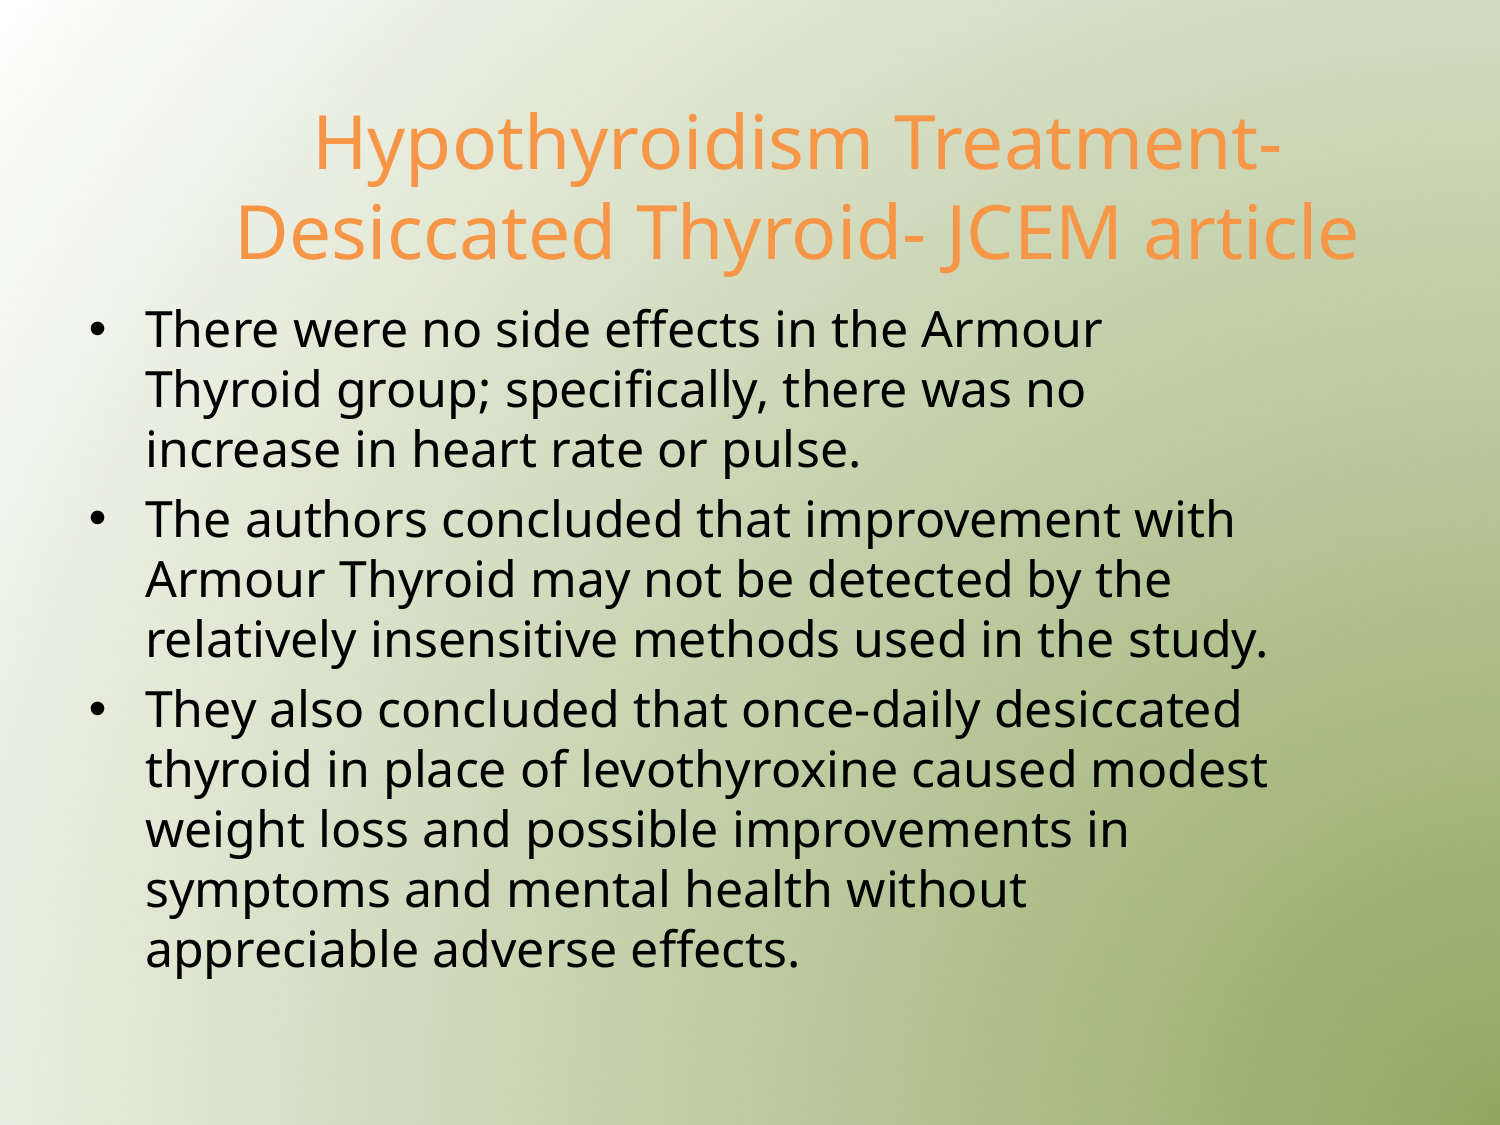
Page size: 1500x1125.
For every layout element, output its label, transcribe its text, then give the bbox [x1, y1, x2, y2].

title Hypothyroidism Treatment-Desiccated Thyroid- JCEM article [183, 101, 1413, 268]
list There were no side effects in the Armour Thyroid group; specifically, there was no increase in heart rate or pulse. The authors concluded that improvement with Armour Thyroid may not be detected by the relatively insensitive methods used in the study. They also concluded that once-daily desiccated thyroid in place of levothyroxine caused modest weight loss and possible improvements in symptoms and mental health without appreciable adverse effects. [73, 290, 1299, 891]
picture [0, 0, 1500, 1125]
